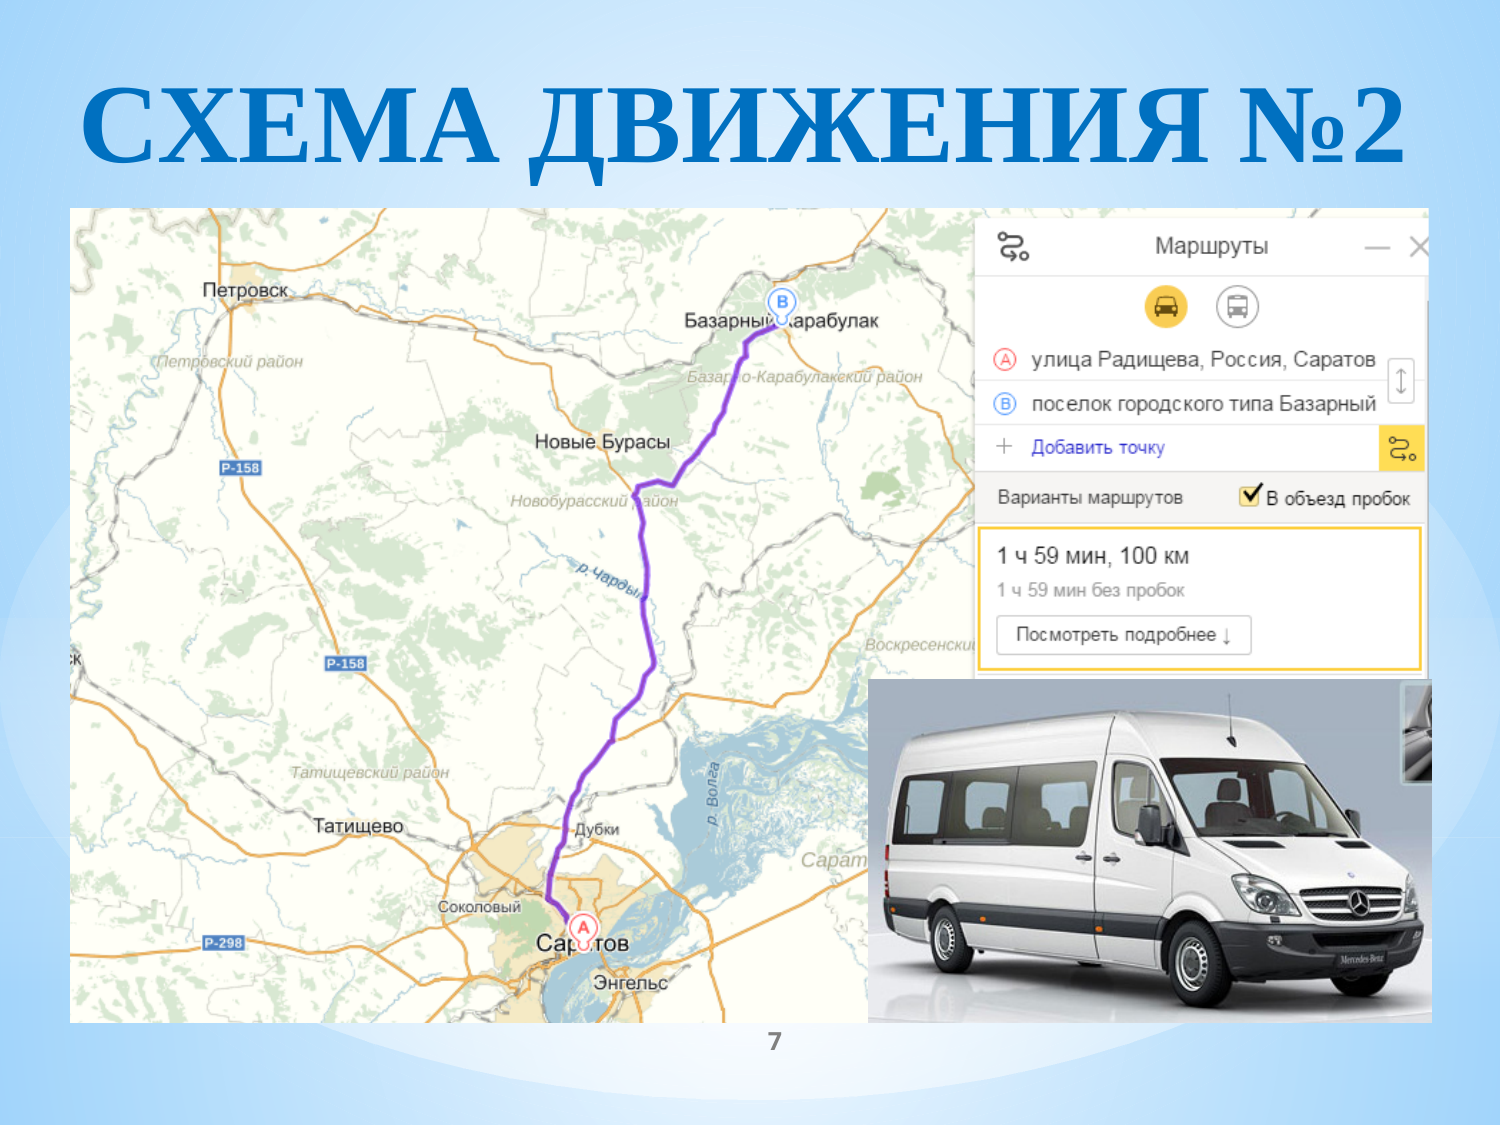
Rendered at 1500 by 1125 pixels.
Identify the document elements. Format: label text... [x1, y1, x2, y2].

text_box СХЕМА ДВИЖЕНИЯ №2 [29, 42, 1459, 231]
picture [69, 207, 1433, 1023]
slide_number 7 [624, 1032, 925, 1073]
